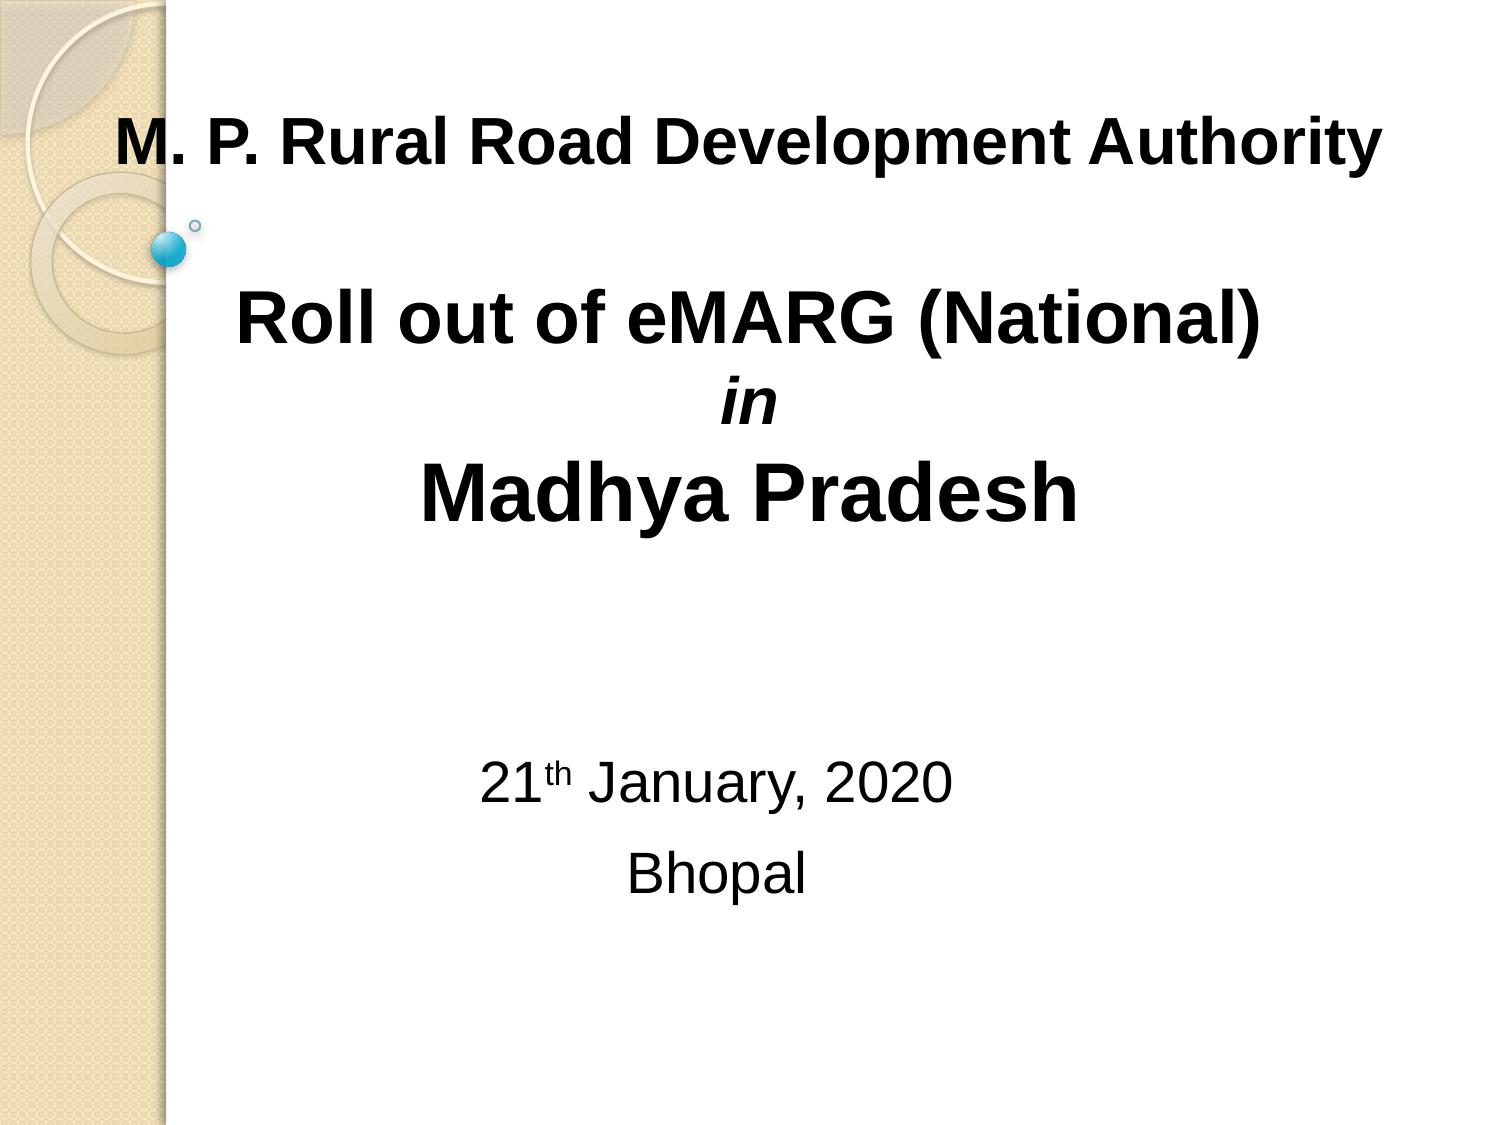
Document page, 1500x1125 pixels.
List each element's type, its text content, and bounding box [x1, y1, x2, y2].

text_box 21th January, 2020 Bhopal [425, 774, 1010, 876]
text_box M. P. Rural Road Development Authority Roll out of eMARG (National) in Madhya Pradesh [37, 62, 1463, 724]
